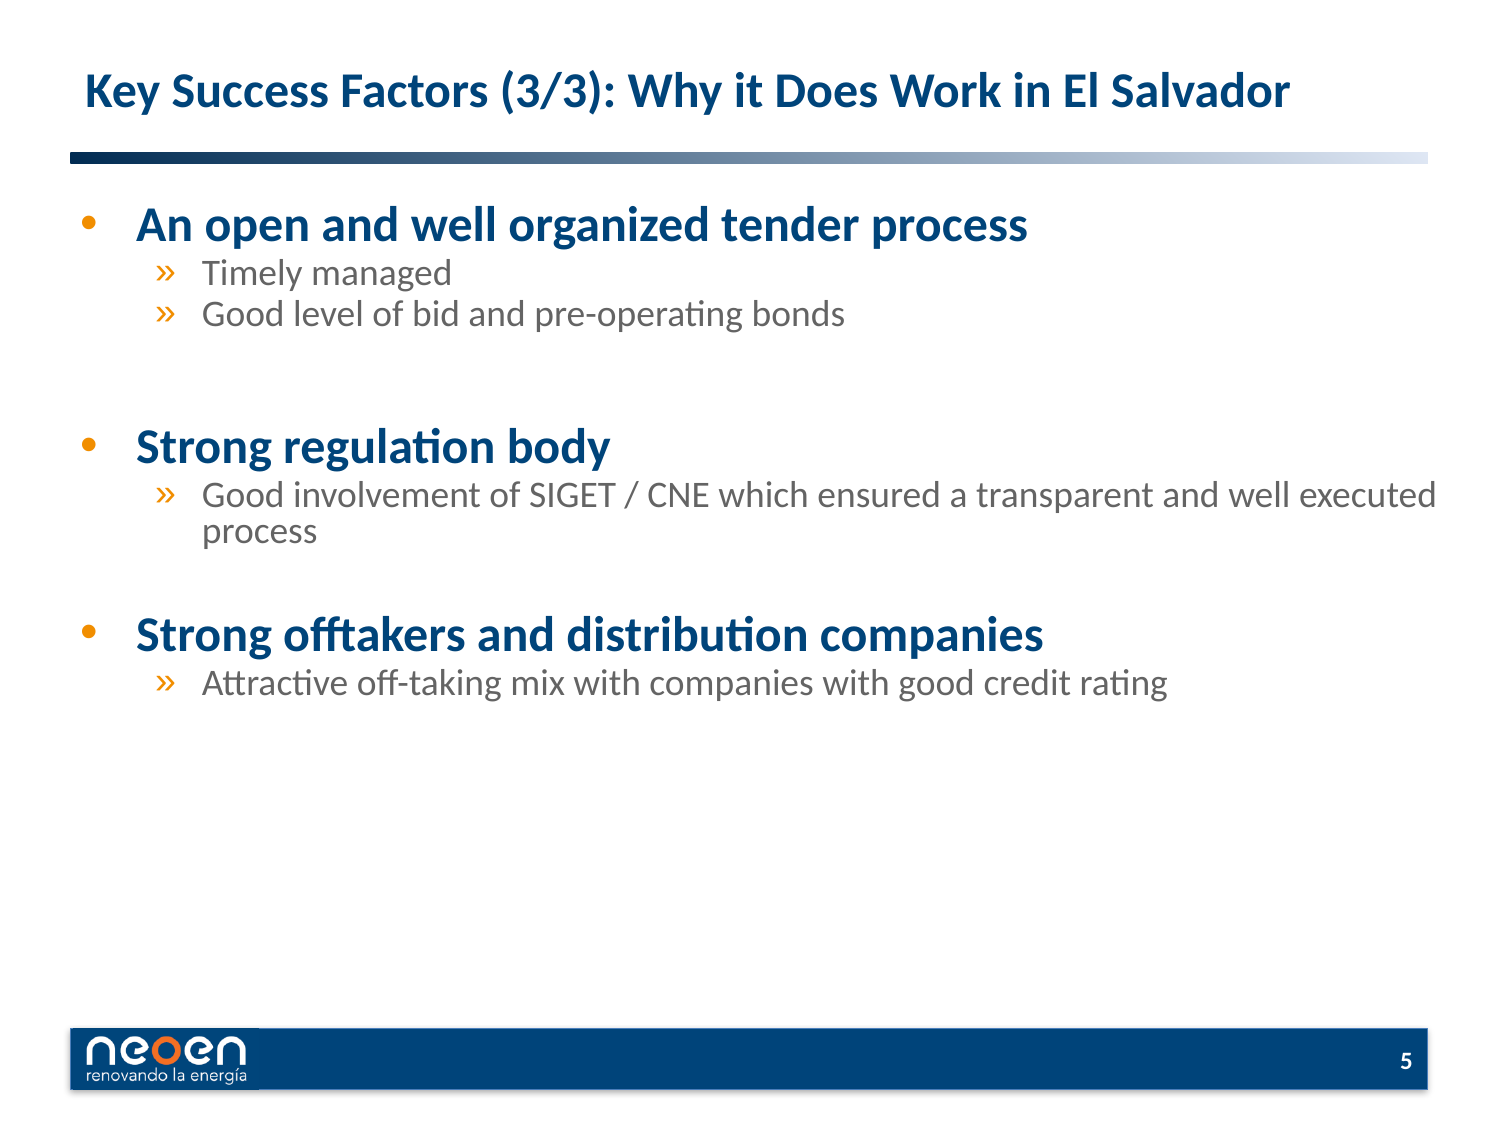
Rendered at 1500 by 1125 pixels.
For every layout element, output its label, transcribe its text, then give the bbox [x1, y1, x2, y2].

text_box An open and well organized tender process Timely managed Good level of bid and pre-operating bonds Strong regulation body Good involvement of SIGET / CNE which ensured a transparent and well executed process Strong offtakers and distribution companies Attractive off-taking mix with companies with good credit rating [64, 184, 1459, 397]
picture [73, 1028, 259, 1090]
title Key Success Factors (3/3): Why it Does Work in El Salvador [70, 46, 1428, 129]
